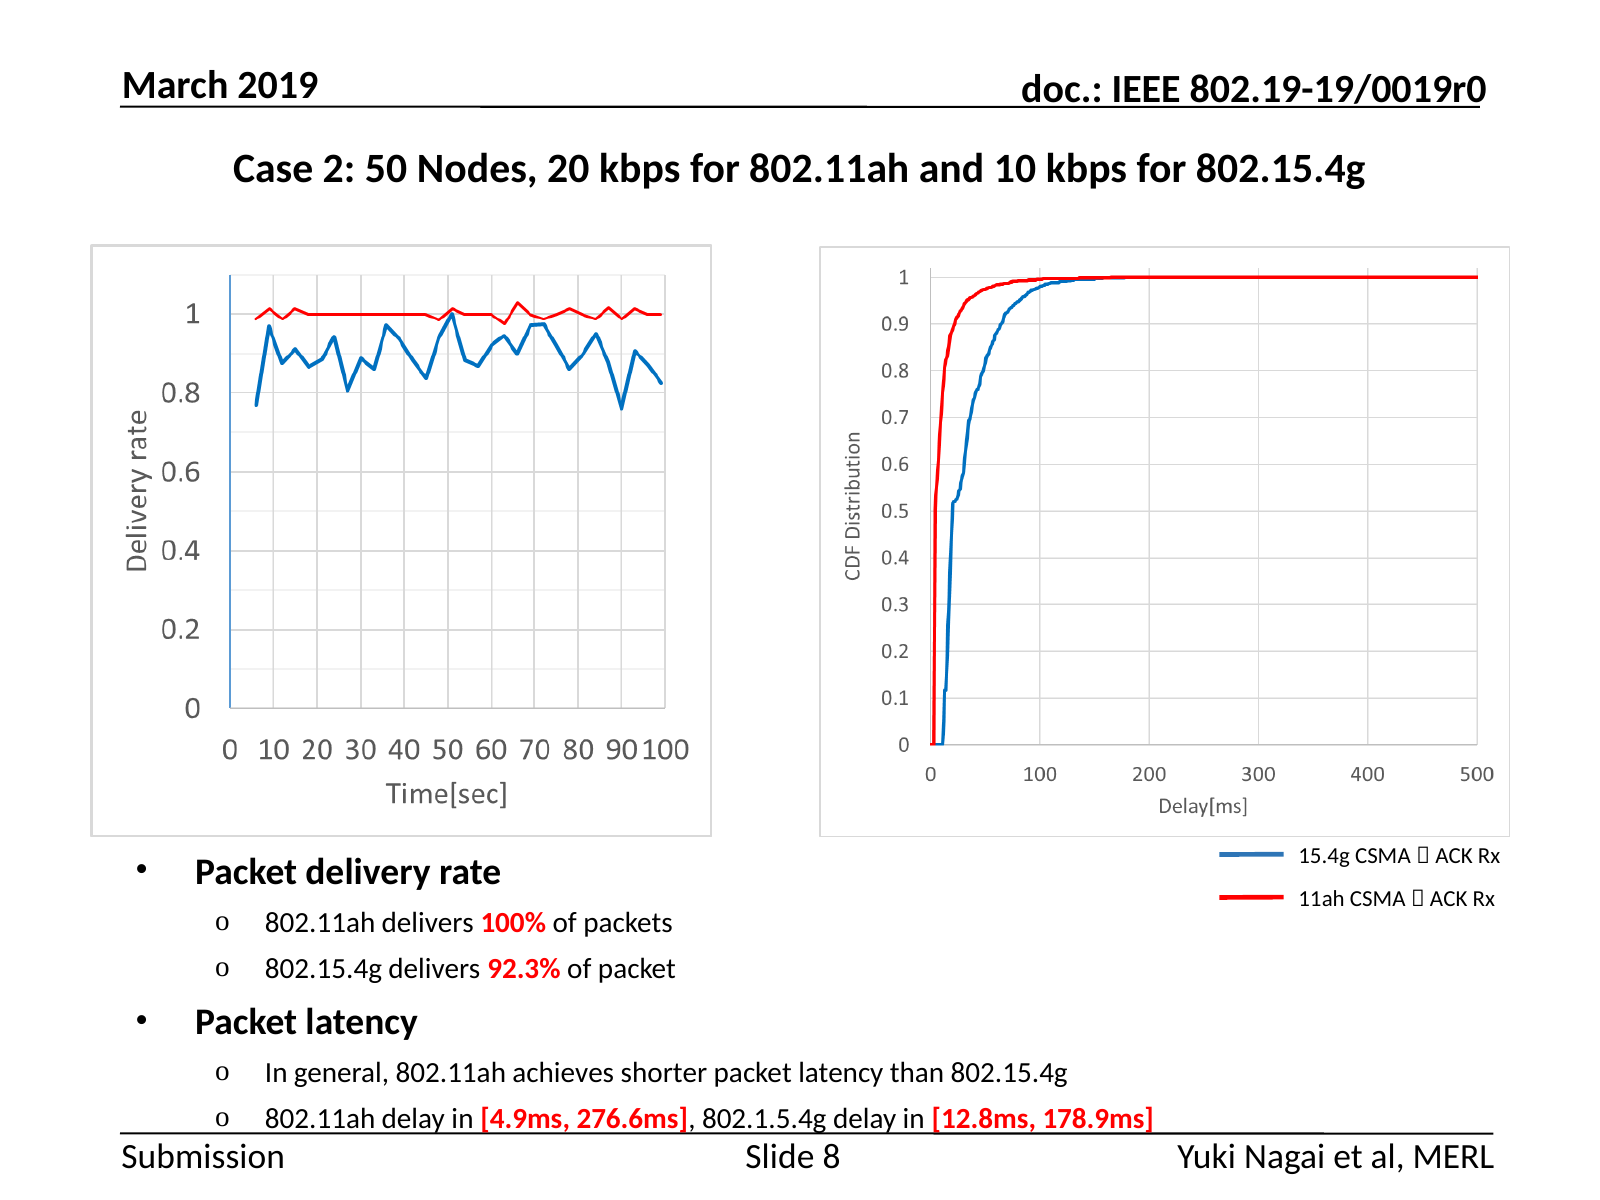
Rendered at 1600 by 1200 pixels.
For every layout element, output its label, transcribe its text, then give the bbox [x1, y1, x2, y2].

picture [818, 246, 1510, 837]
footer Yuki Nagai et al, MERL [987, 1132, 1495, 1163]
text_box 15.4g CSMA  ACK Rx [1283, 833, 1516, 876]
list Packet delivery rate 802.11ah delivers 100% of packets 802.15.4g delivers 92.3% of packet Packet latency In general, 802.11ah achieves shorter packet latency than 802.15.4g 802.11ah delay in [4.9ms, 276.6ms], 802.1.5.4g delay in [12.8ms, 178.9ms] [119, 212, 1481, 1134]
picture [89, 244, 712, 837]
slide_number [121, 58, 576, 107]
text_box 11ah CSMA  ACK Rx [1283, 876, 1511, 919]
title Case 2: 50 Nodes, 20 kbps for 802.11ah and 10 kbps for 802.15.4g [119, 119, 1481, 212]
slide_number Slide 8 [733, 1134, 854, 1197]
